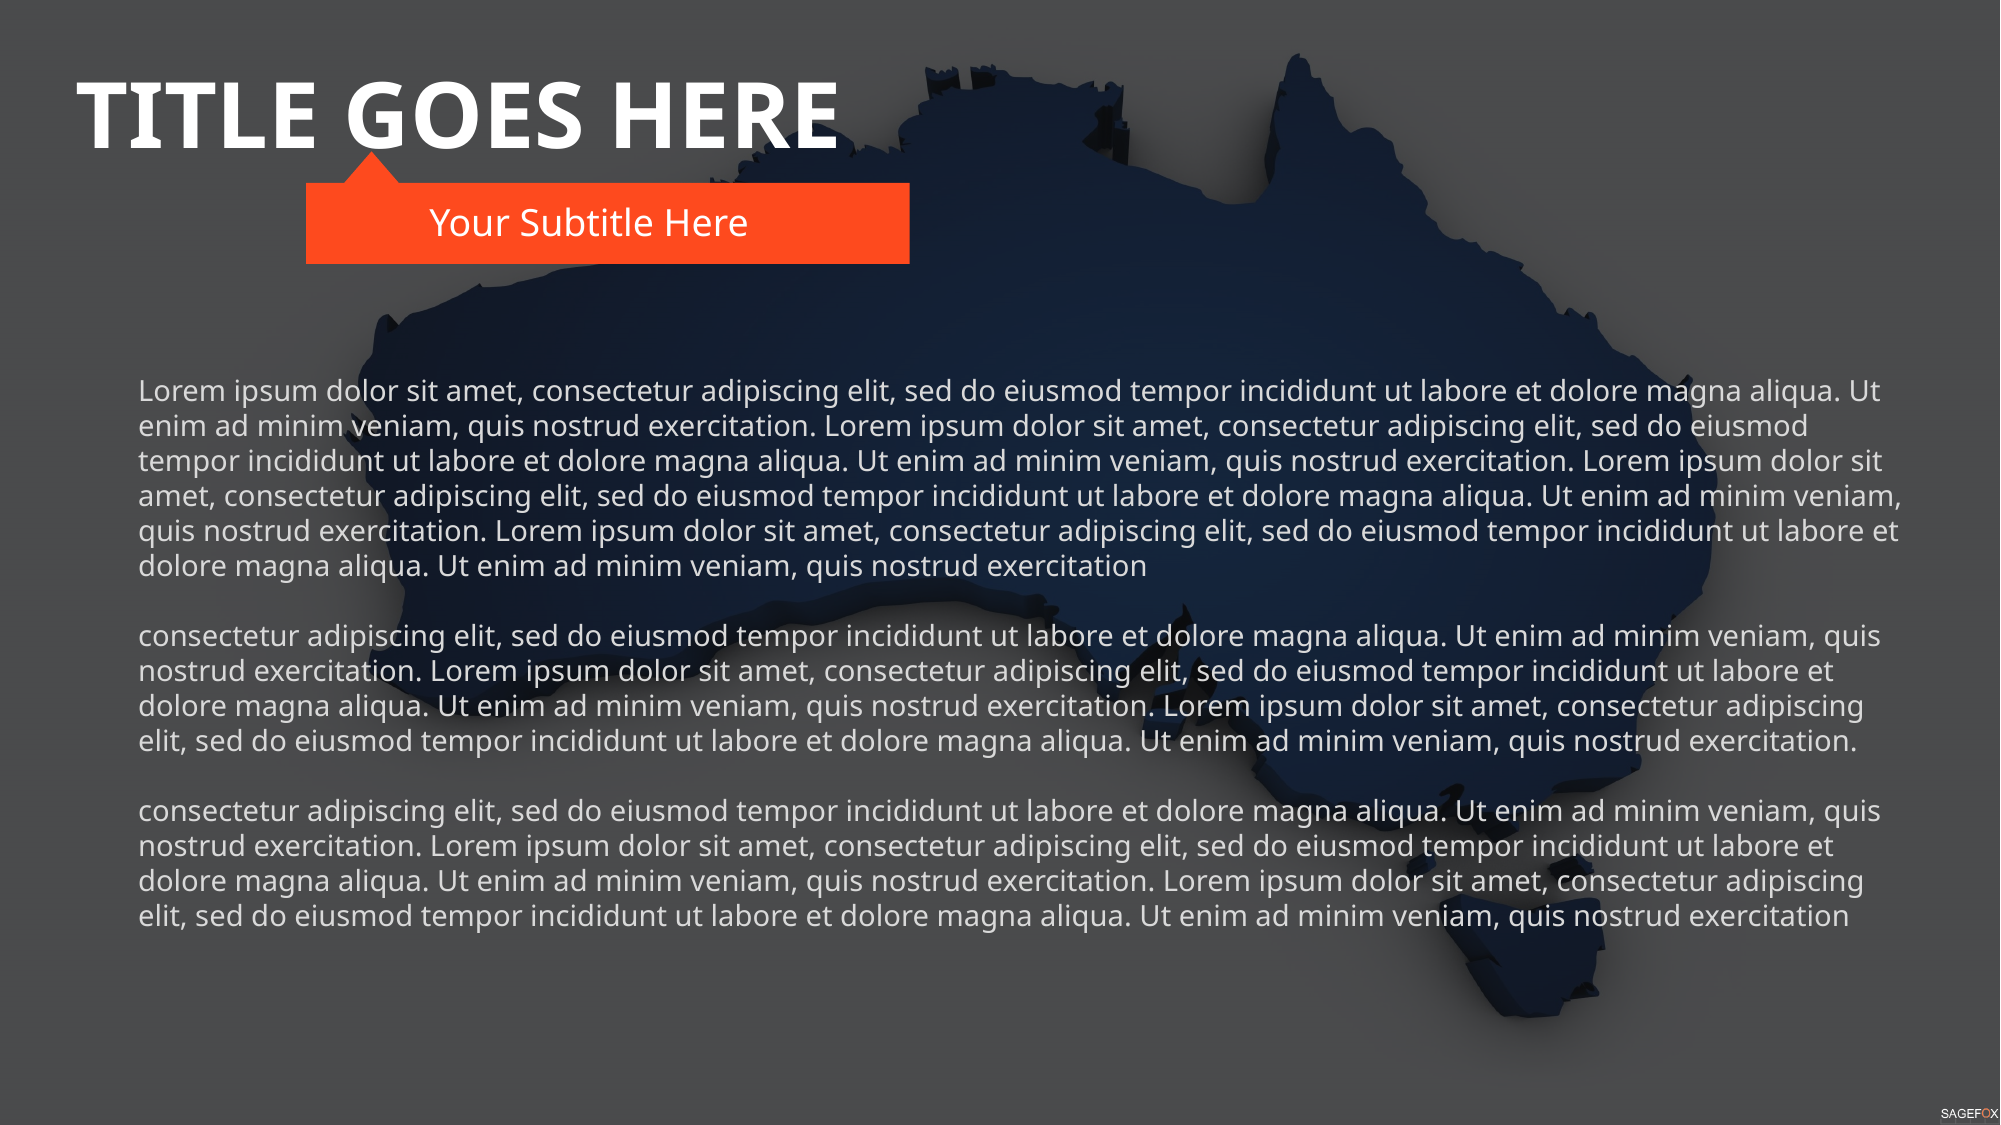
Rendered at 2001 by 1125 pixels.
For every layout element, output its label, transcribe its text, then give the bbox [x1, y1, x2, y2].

text_box Lorem ipsum dolor sit amet, consectetur adipiscing elit, sed do eiusmod tempor incididunt ut labore et dolore magna aliqua. Ut enim ad minim veniam, quis nostrud exercitation. Lorem ipsum dolor sit amet, consectetur adipiscing elit, sed do eiusmod tempor incididunt ut labore et dolore magna aliqua. Ut enim ad minim veniam, quis nostrud exercitation. Lorem ipsum dolor sit amet, consectetur adipiscing elit, sed do eiusmod tempor incididunt ut labore et dolore magna aliqua. Ut enim ad minim veniam, quis nostrud exercitation. Lorem ipsum dolor sit amet, consectetur adipiscing elit, sed do eiusmod tempor incididunt ut labore et dolore magna aliqua. Ut enim ad minim veniam, quis nostrud exercitation consectetur adipiscing elit, sed do eiusmod tempor incididunt ut labore et dolore magna aliqua. Ut enim ad minim veniam, quis nostrud exercitation. Lorem ipsum dolor sit amet, consectetur adipiscing elit, sed do eiusmod tempor incididunt ut labore et dolore magna aliqua. Ut enim ad minim veniam, quis nostrud exercitation. Lorem ipsum dolor sit amet, consectetur adipiscing elit, sed do eiusmod tempor incididunt ut labore et dolore magna aliqua. Ut enim ad minim veniam, quis nostrud exercitation. consectetur adipiscing elit, sed do eiusmod tempor incididunt ut labore et dolore magna aliqua. Ut enim ad minim veniam, quis nostrud exercitation. Lorem ipsum dolor sit amet, consectetur adipiscing elit, sed do eiusmod tempor incididunt ut labore et dolore magna aliqua. Ut enim ad minim veniam, quis nostrud exercitation. Lorem ipsum dolor sit amet, consectetur adipiscing elit, sed do eiusmod tempor incididunt ut labore et dolore magna aliqua. Ut enim ad minim veniam, quis nostrud exercitation [123, 365, 1930, 940]
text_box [306, 151, 910, 264]
text_box TITLE GOES HERE [60, 49, 965, 175]
picture [1940, 0, 2001, 1125]
